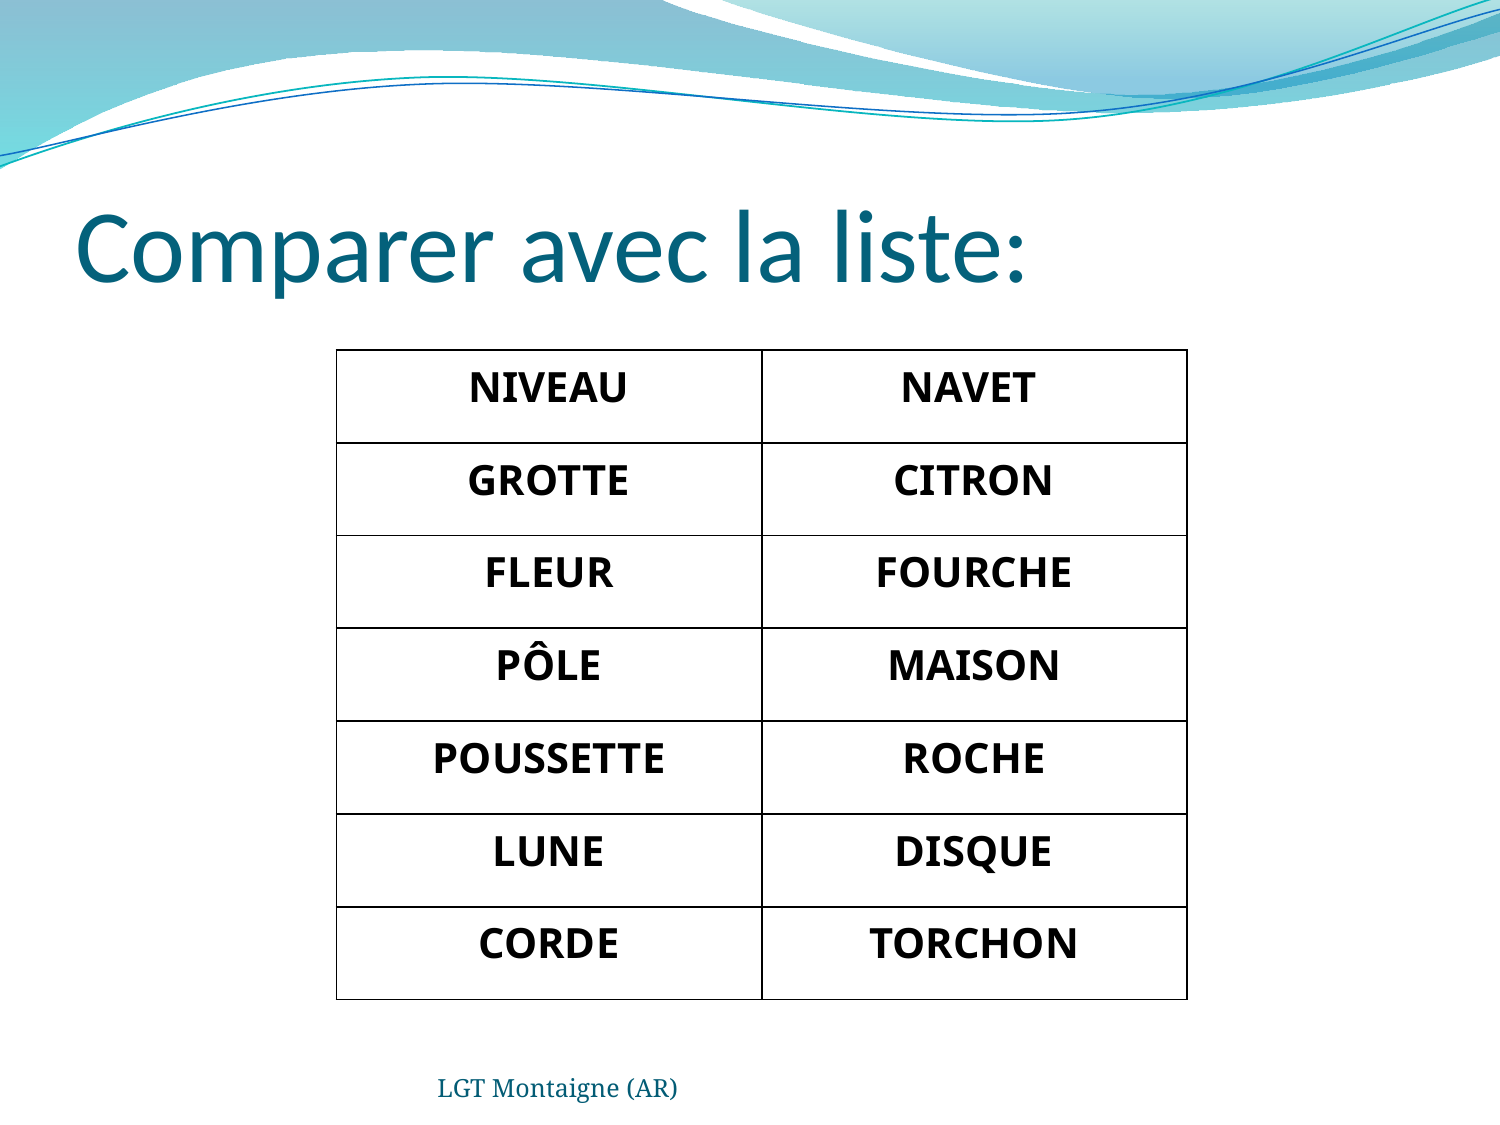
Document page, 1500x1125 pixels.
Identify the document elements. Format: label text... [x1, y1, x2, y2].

footer LGT Montaigne (AR) [437, 1042, 988, 1103]
table_cell FOURCHE [763, 536, 1186, 627]
table_cell ROCHE [763, 722, 1186, 813]
table_cell DISQUE [763, 815, 1186, 906]
title Comparer avec la liste: [74, 115, 1426, 304]
table_header NIVEAU [337, 351, 761, 442]
table_cell PÔLE [337, 629, 761, 720]
table_cell MAISON [763, 629, 1186, 720]
table_cell GROTTE [337, 444, 761, 535]
table_header NAVET [763, 351, 1186, 442]
table_cell CITRON [763, 444, 1186, 535]
table_cell TORCHON [763, 908, 1186, 999]
table_cell CORDE [337, 908, 761, 999]
table_cell LUNE [337, 815, 761, 906]
table_cell FLEUR [337, 536, 761, 627]
table_cell POUSSETTE [337, 722, 761, 813]
